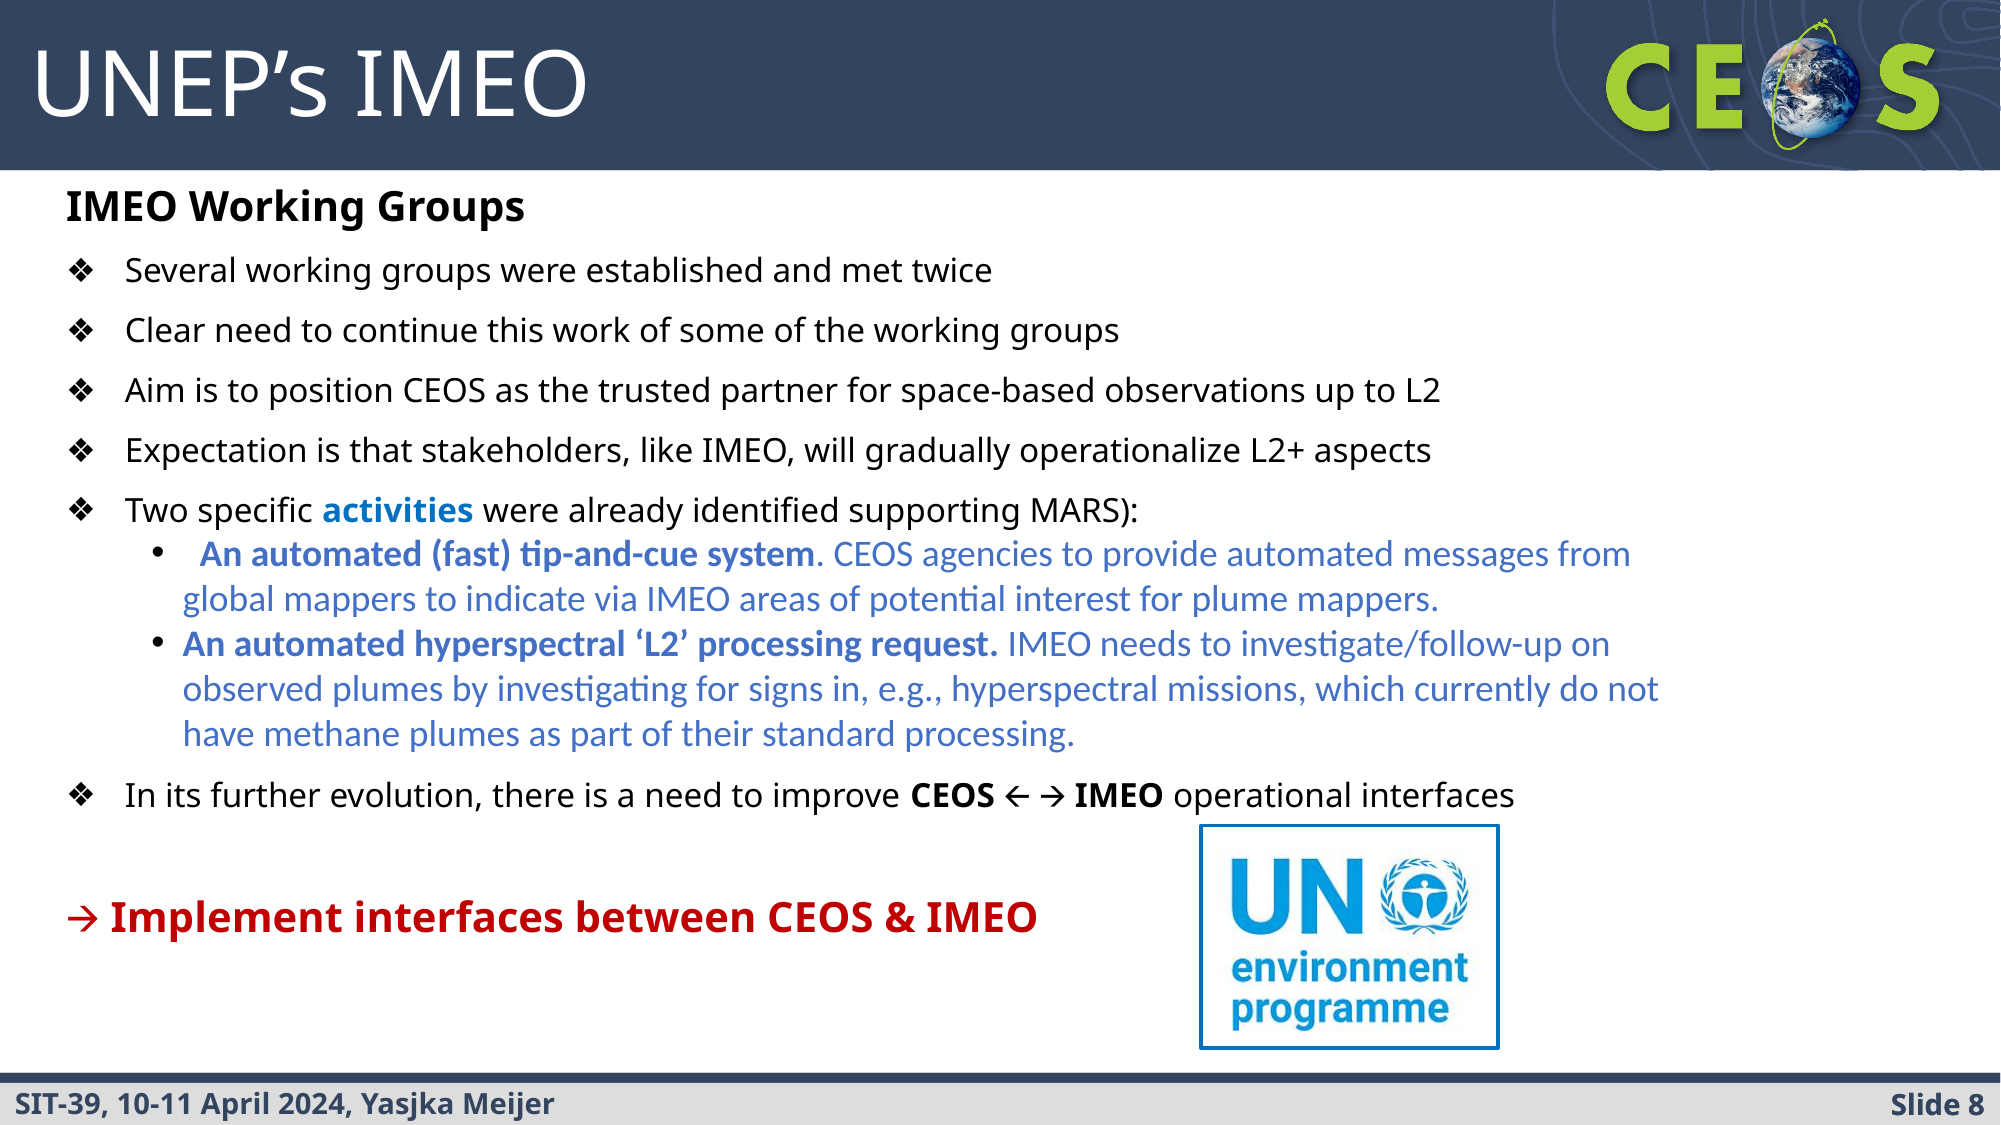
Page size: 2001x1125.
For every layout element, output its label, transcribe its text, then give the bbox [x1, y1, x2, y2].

picture [1606, 18, 1939, 150]
picture [1202, 827, 1497, 1047]
text_box UNEP’s IMEO [15, 16, 1438, 142]
text_box IMEO Working Groups Several working groups were established and met twice Clear need to continue this work of some of the working groups Aim is to position CEOS as the trusted partner for space-based observations up to L2 Expectation is that stakeholders, like IMEO, will gradually operationalize L2+ aspects Two specific activities were already identified supporting MARS): An automated (fast) tip-and-cue system. CEOS agencies to provide automated messages from global mappers to indicate via IMEO areas of potential interest for plume mappers. An automated hyperspectral ‘L2’ processing request. IMEO needs to investigate/follow-up on observed plumes by investigating for signs in, e.g., hyperspectral missions, which currently do not have methane plumes as part of their standard processing. In its further evolution, there is a need to improve CEOS 🡨 🡪 IMEO operational interfaces 🡪 Implement interfaces between CEOS & IMEO [50, 172, 1734, 1069]
